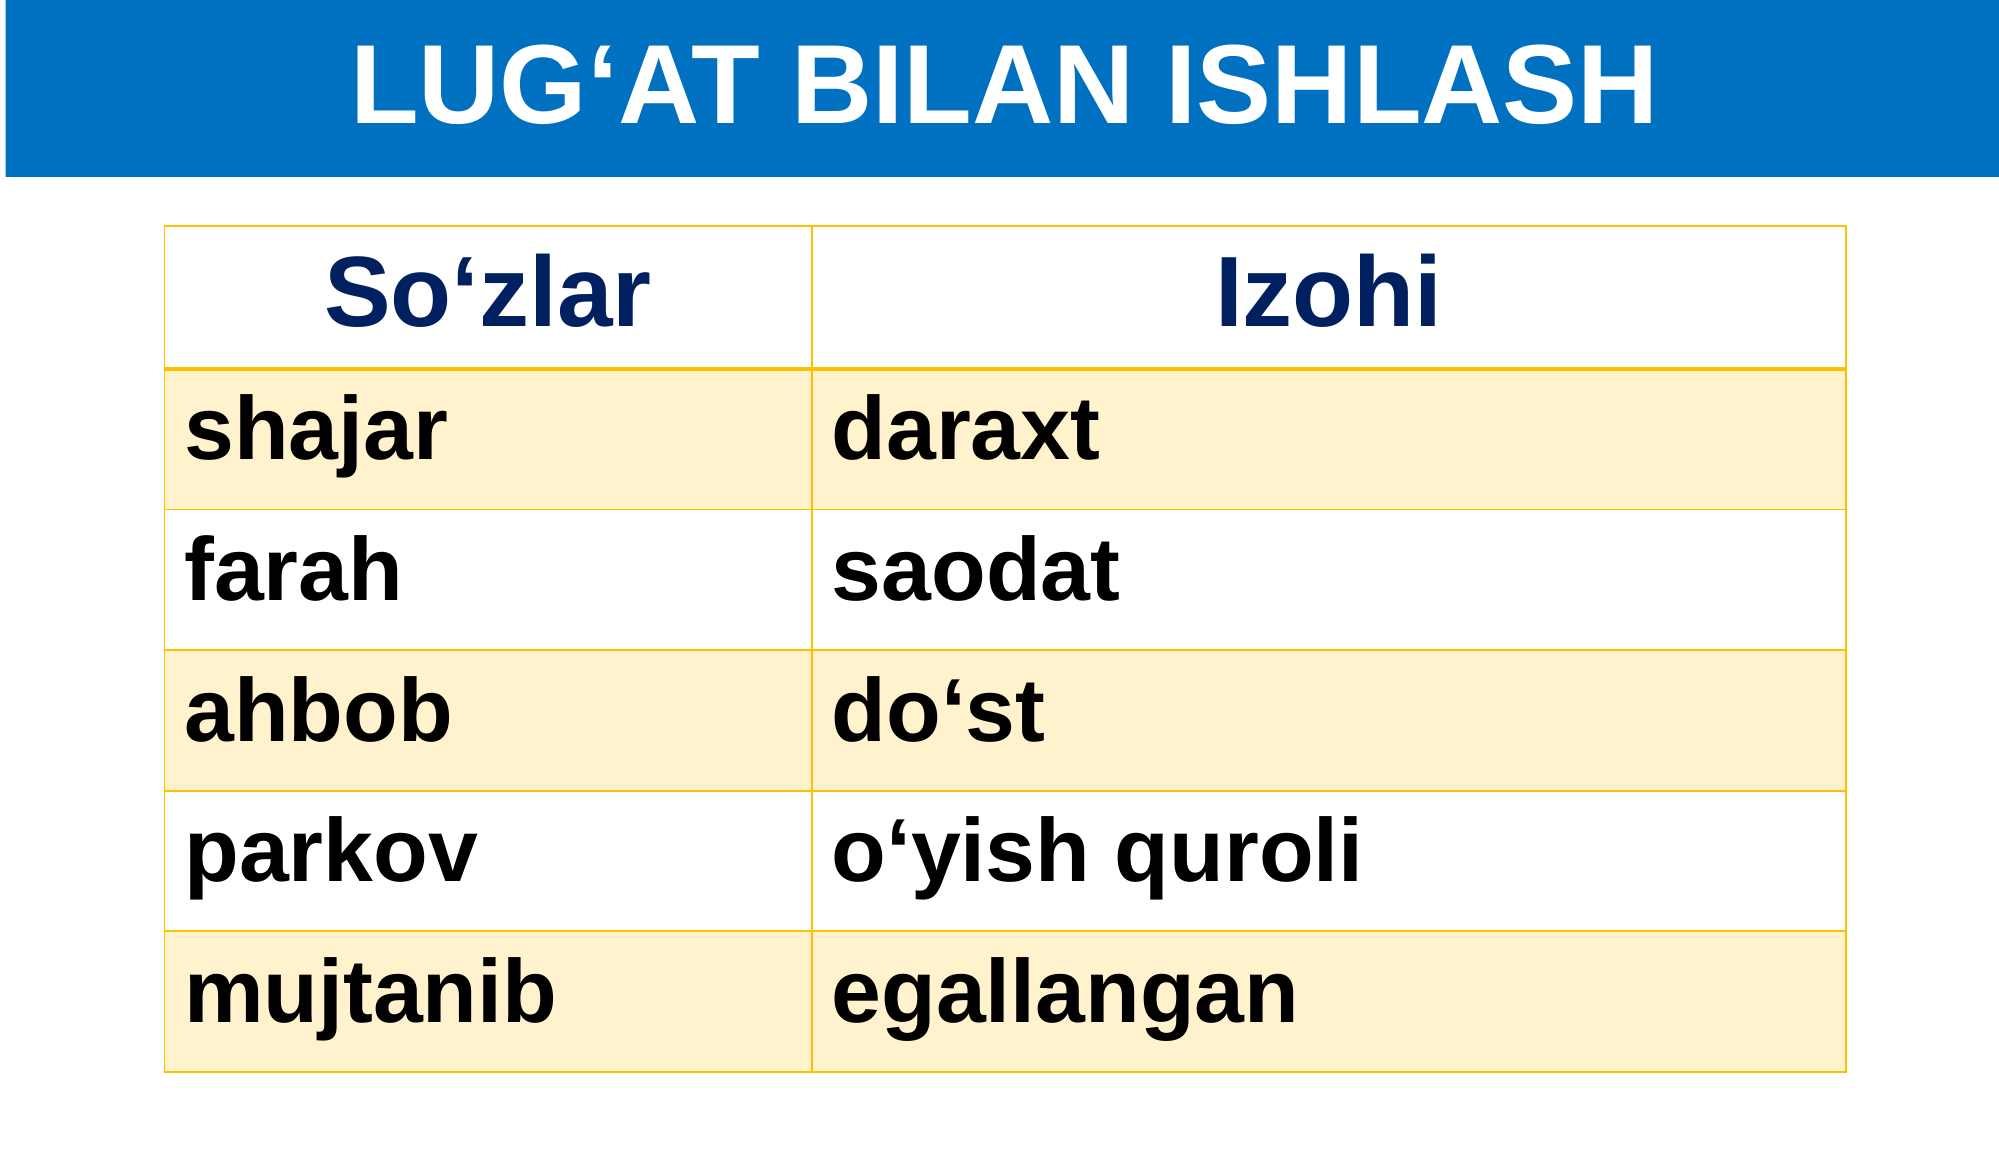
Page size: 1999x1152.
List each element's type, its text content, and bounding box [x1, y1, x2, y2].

table_cell daraxt [813, 371, 1845, 509]
table_cell parkov [165, 792, 811, 930]
table_cell mujtanib [165, 932, 811, 1071]
table_cell egallangan [813, 932, 1845, 1071]
table_cell farah [165, 510, 811, 649]
title LUG‘AT BILAN ISHLASH [5, 0, 1999, 177]
table_cell ahbob [165, 651, 811, 790]
table_header So‘zlar [165, 227, 811, 367]
table_cell o‘yish quroli [813, 792, 1845, 930]
table_header Izohi [813, 227, 1845, 367]
table_cell saodat [813, 510, 1845, 649]
table_cell shajar [165, 371, 811, 509]
table_cell do‘st [813, 651, 1845, 790]
